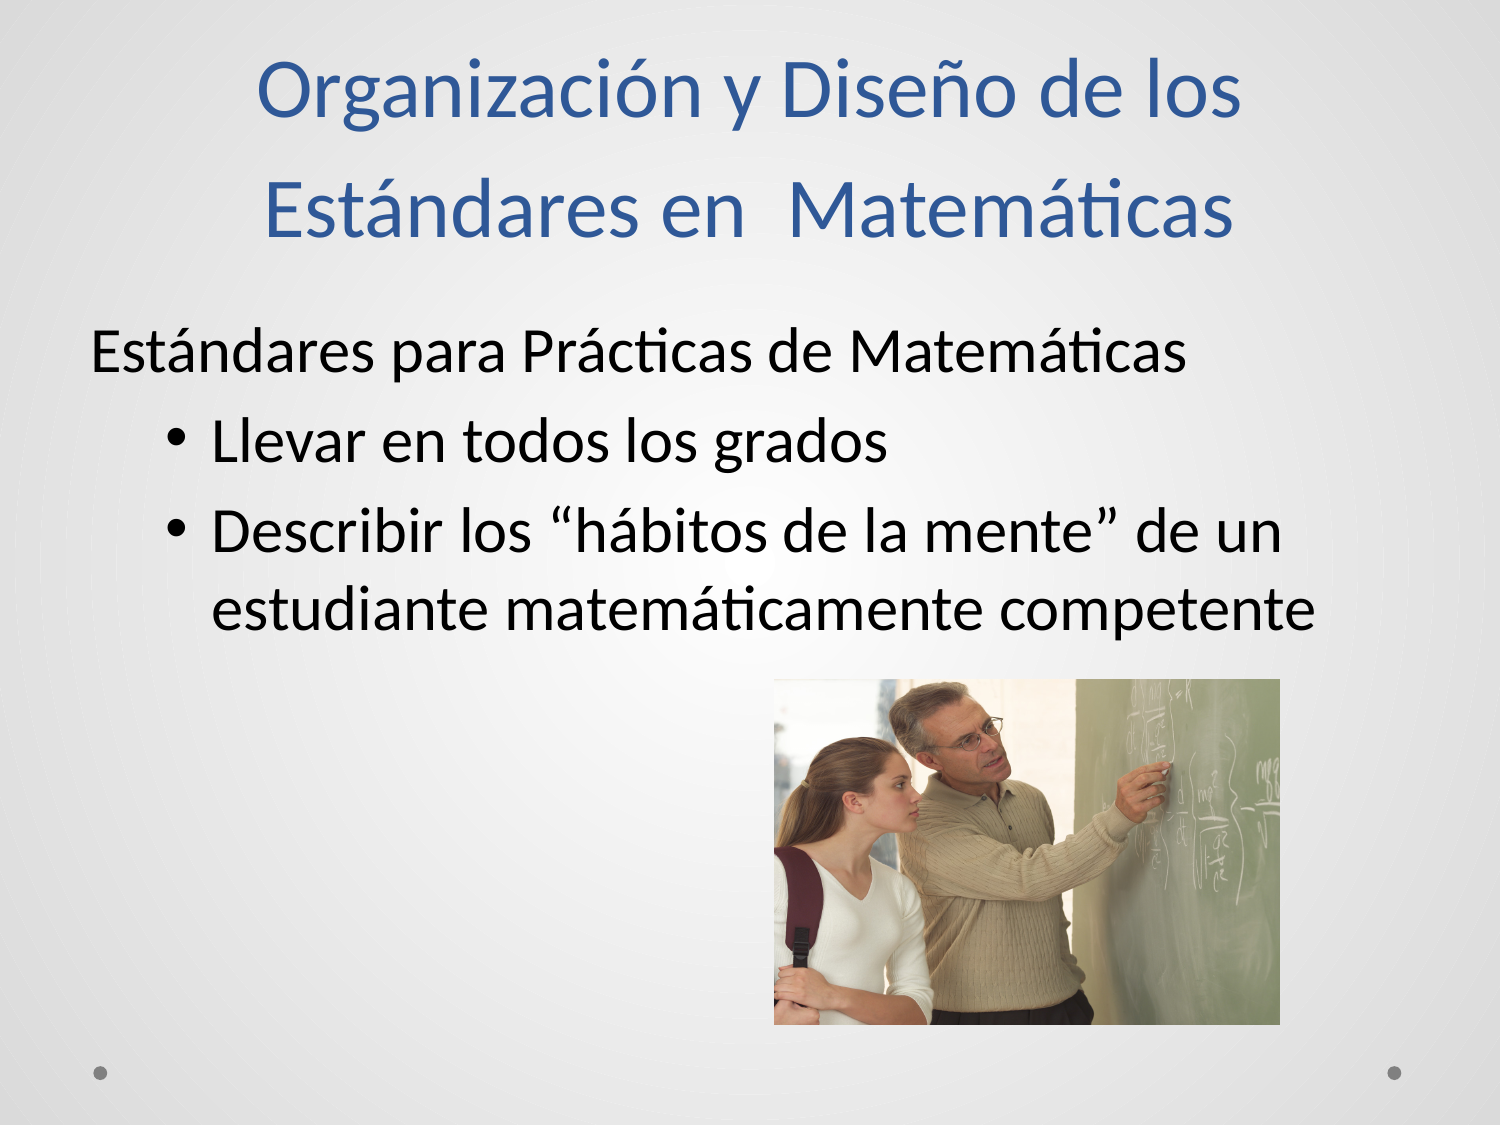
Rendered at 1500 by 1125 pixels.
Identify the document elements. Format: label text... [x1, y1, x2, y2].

title Organización y Diseño de los Estándares en Matemáticas [75, 0, 1425, 263]
picture [774, 678, 1280, 1026]
list Estándares para Prácticas de Matemáticas Llevar en todos los grados Describir los “hábitos de la mente” de un estudiante matemáticamente competente [75, 299, 1425, 1005]
